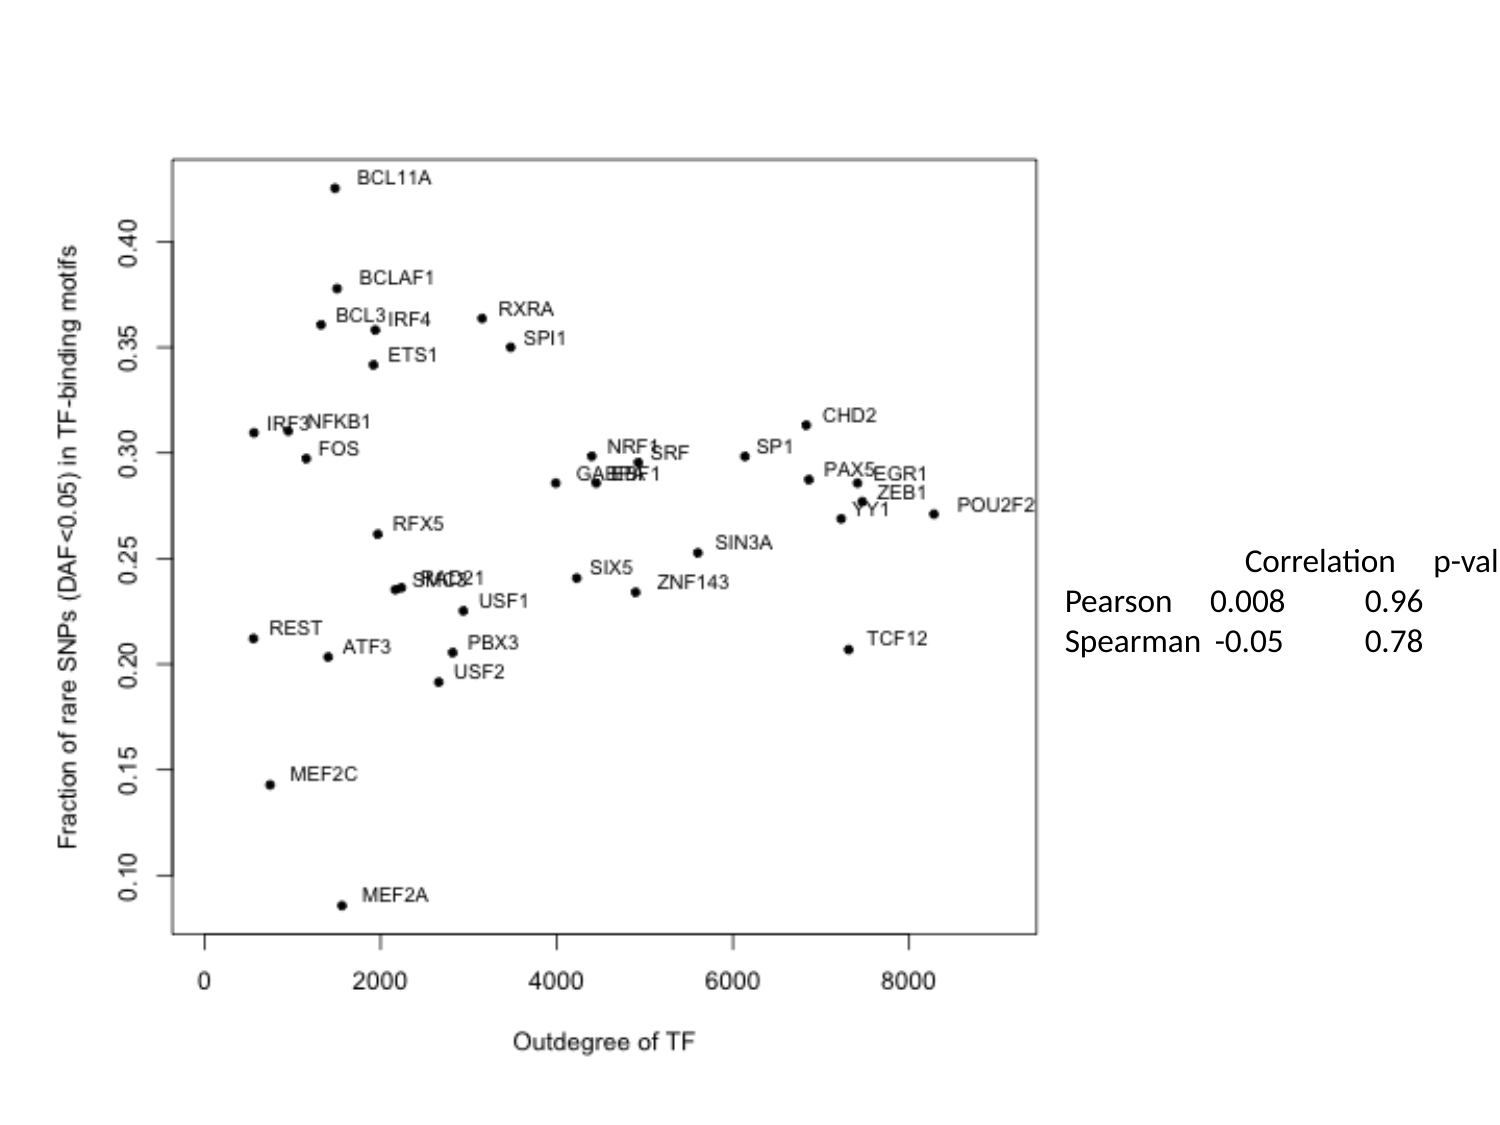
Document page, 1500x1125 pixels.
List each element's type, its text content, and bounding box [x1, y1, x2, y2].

text_box Correlation p-value Pearson 0.008 0.96 Spearman -0.05 0.78 [1104, 531, 1500, 667]
picture [49, 37, 1101, 1088]
